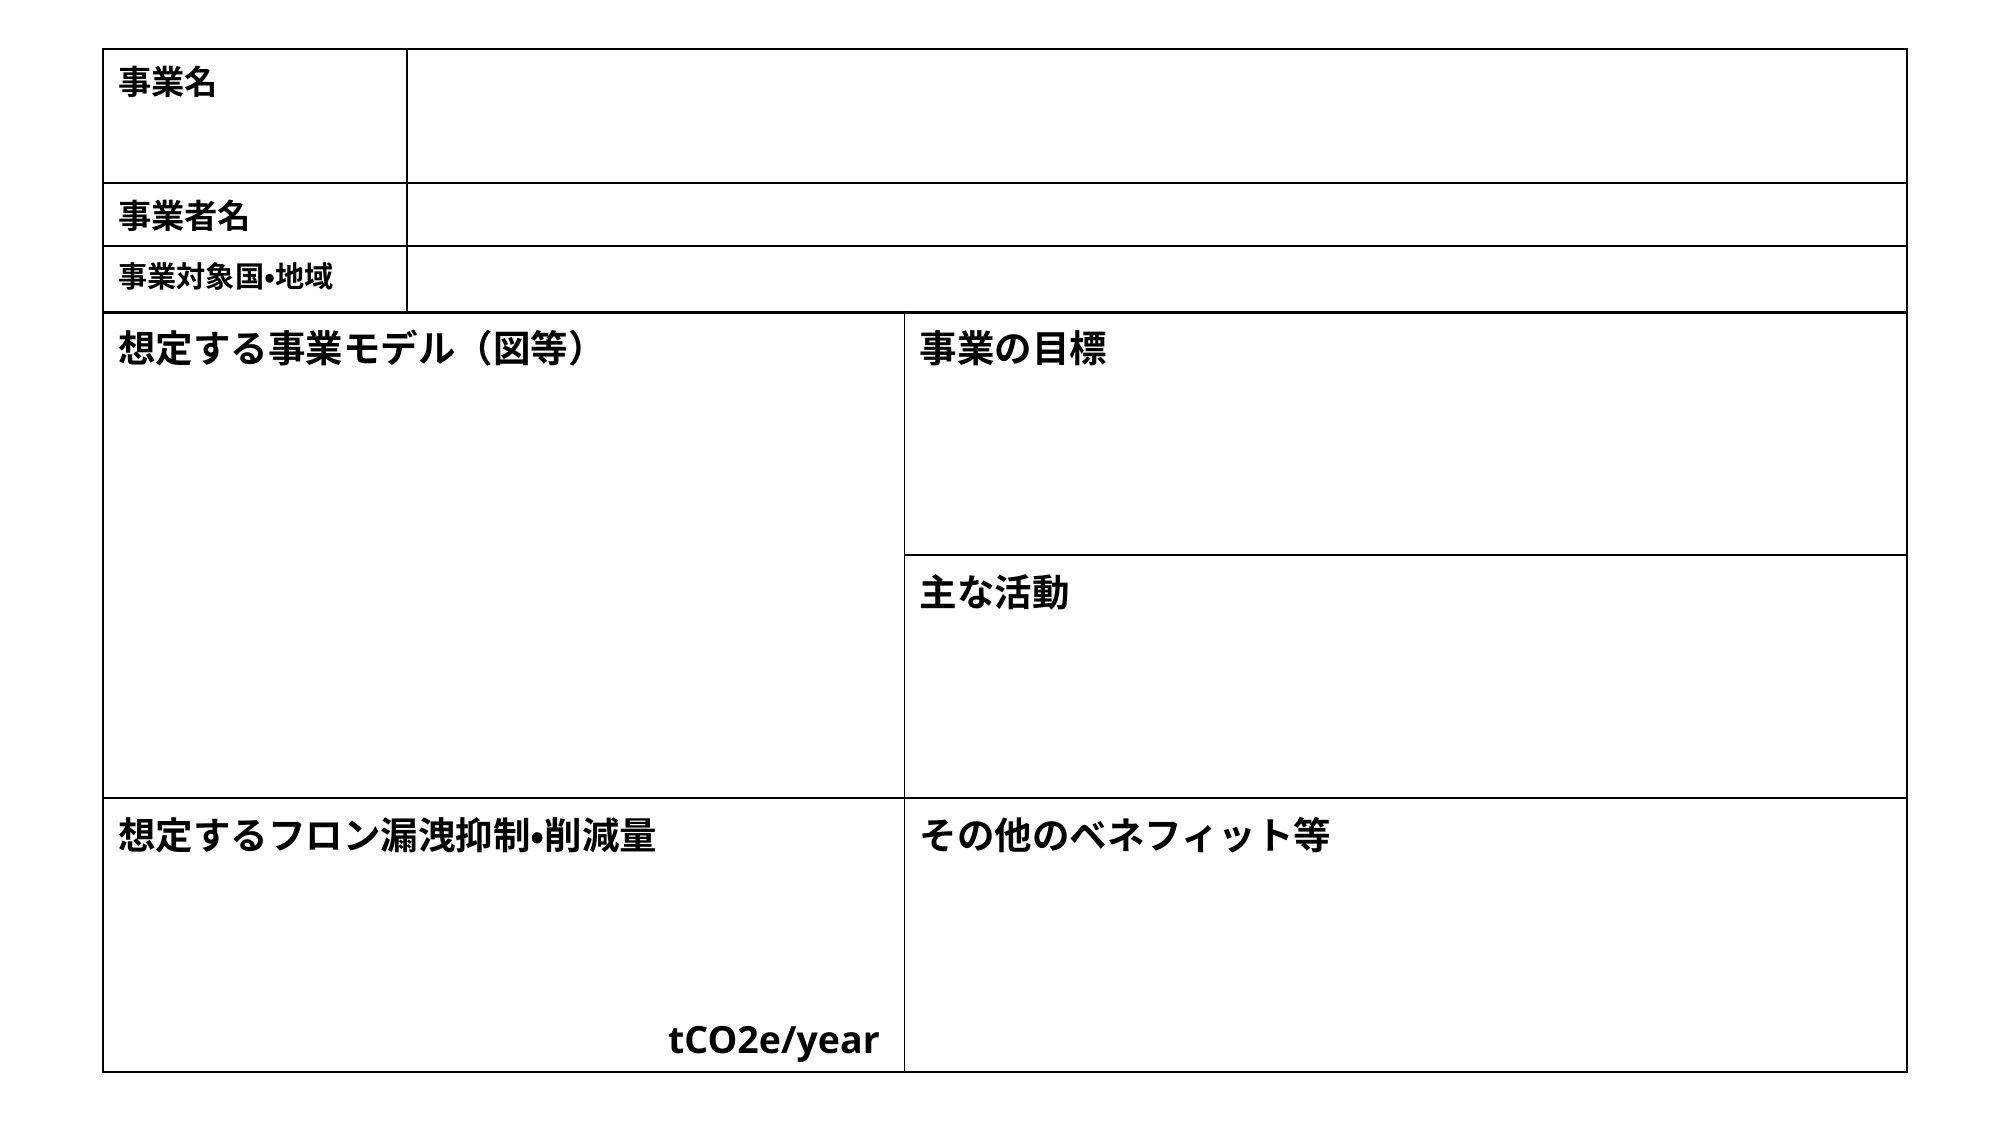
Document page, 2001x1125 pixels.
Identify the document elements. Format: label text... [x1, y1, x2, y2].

table_cell 事業者名 [104, 184, 406, 245]
table_header [408, 50, 1906, 182]
table_header 想定する事業モデル（図等） [104, 313, 904, 797]
table_cell [408, 247, 1906, 311]
table_cell その他のベネフィット等 [905, 799, 1906, 1071]
table_cell 主な活動 [905, 556, 1906, 797]
table_cell 事業対象国・地域 [104, 247, 406, 311]
table_cell [408, 184, 1906, 245]
table_header 事業名 [104, 50, 406, 182]
table_header 事業の目標 [905, 313, 1906, 554]
table_cell 想定するフロン漏洩抑制・削減量 tCO2e/year [104, 799, 904, 1071]
